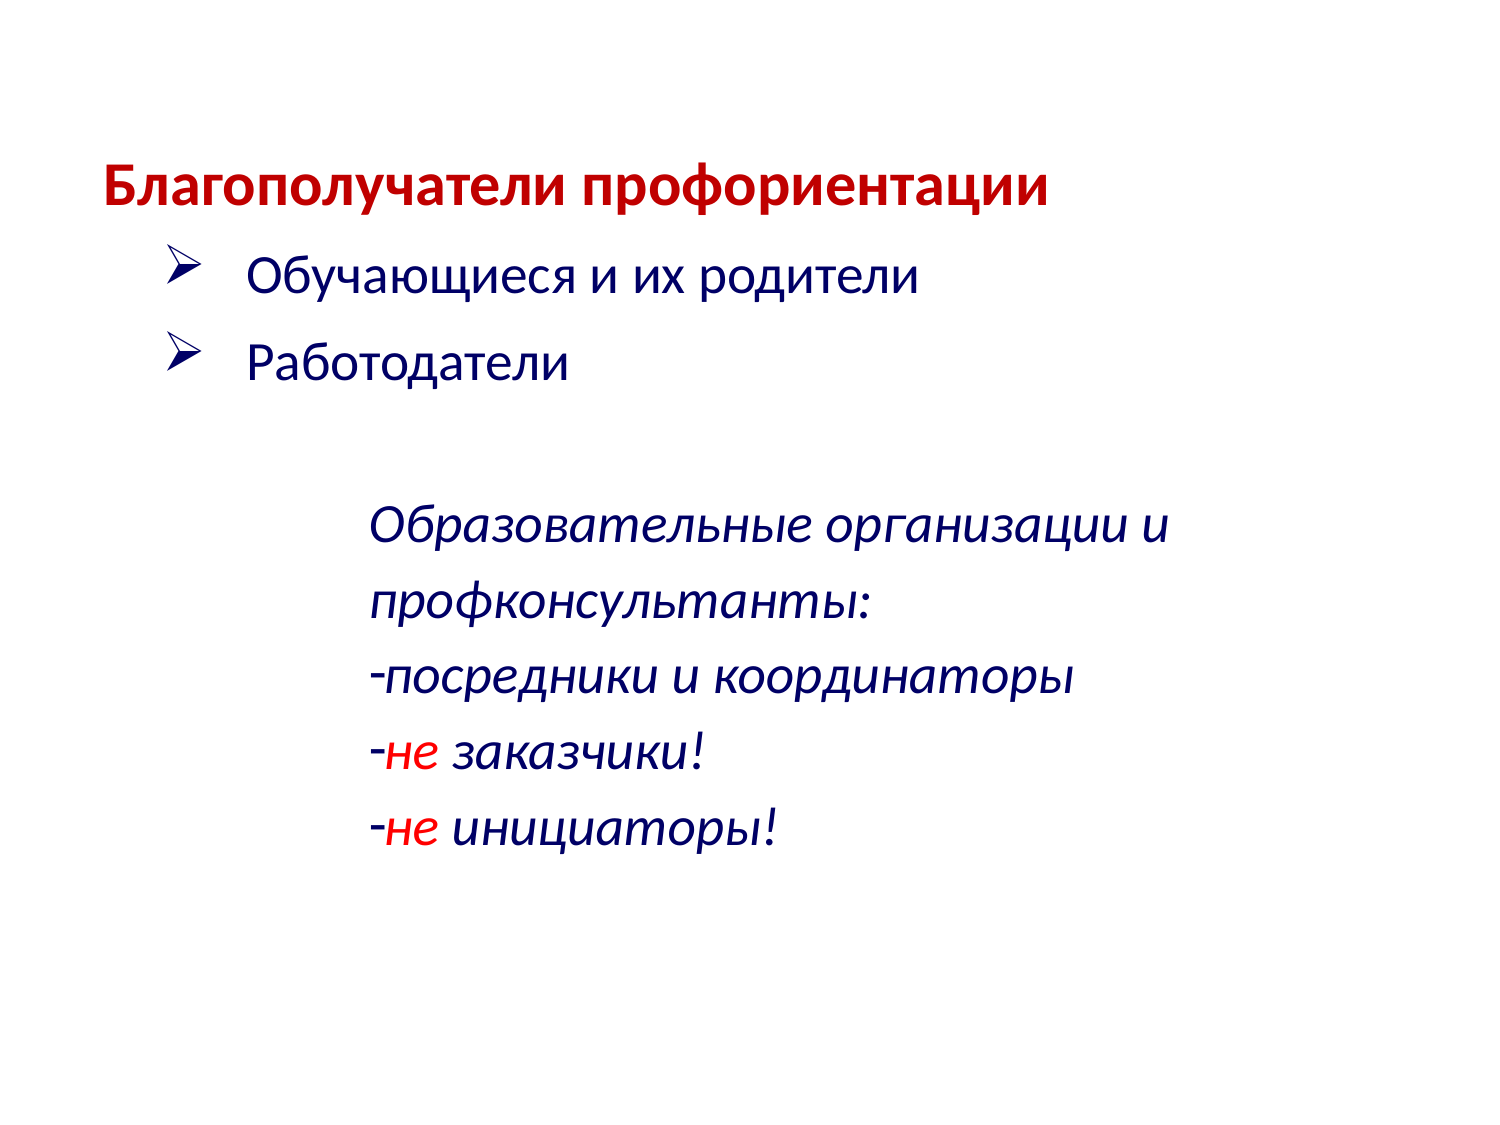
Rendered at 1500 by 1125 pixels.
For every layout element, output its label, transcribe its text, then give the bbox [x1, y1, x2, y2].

list Благополучатели профориентации Обучающиеся и их родители Работодатели Образовательные организации и профконсультанты: посредники и координаторы не заказчики! не инициаторы! [88, 125, 1439, 868]
